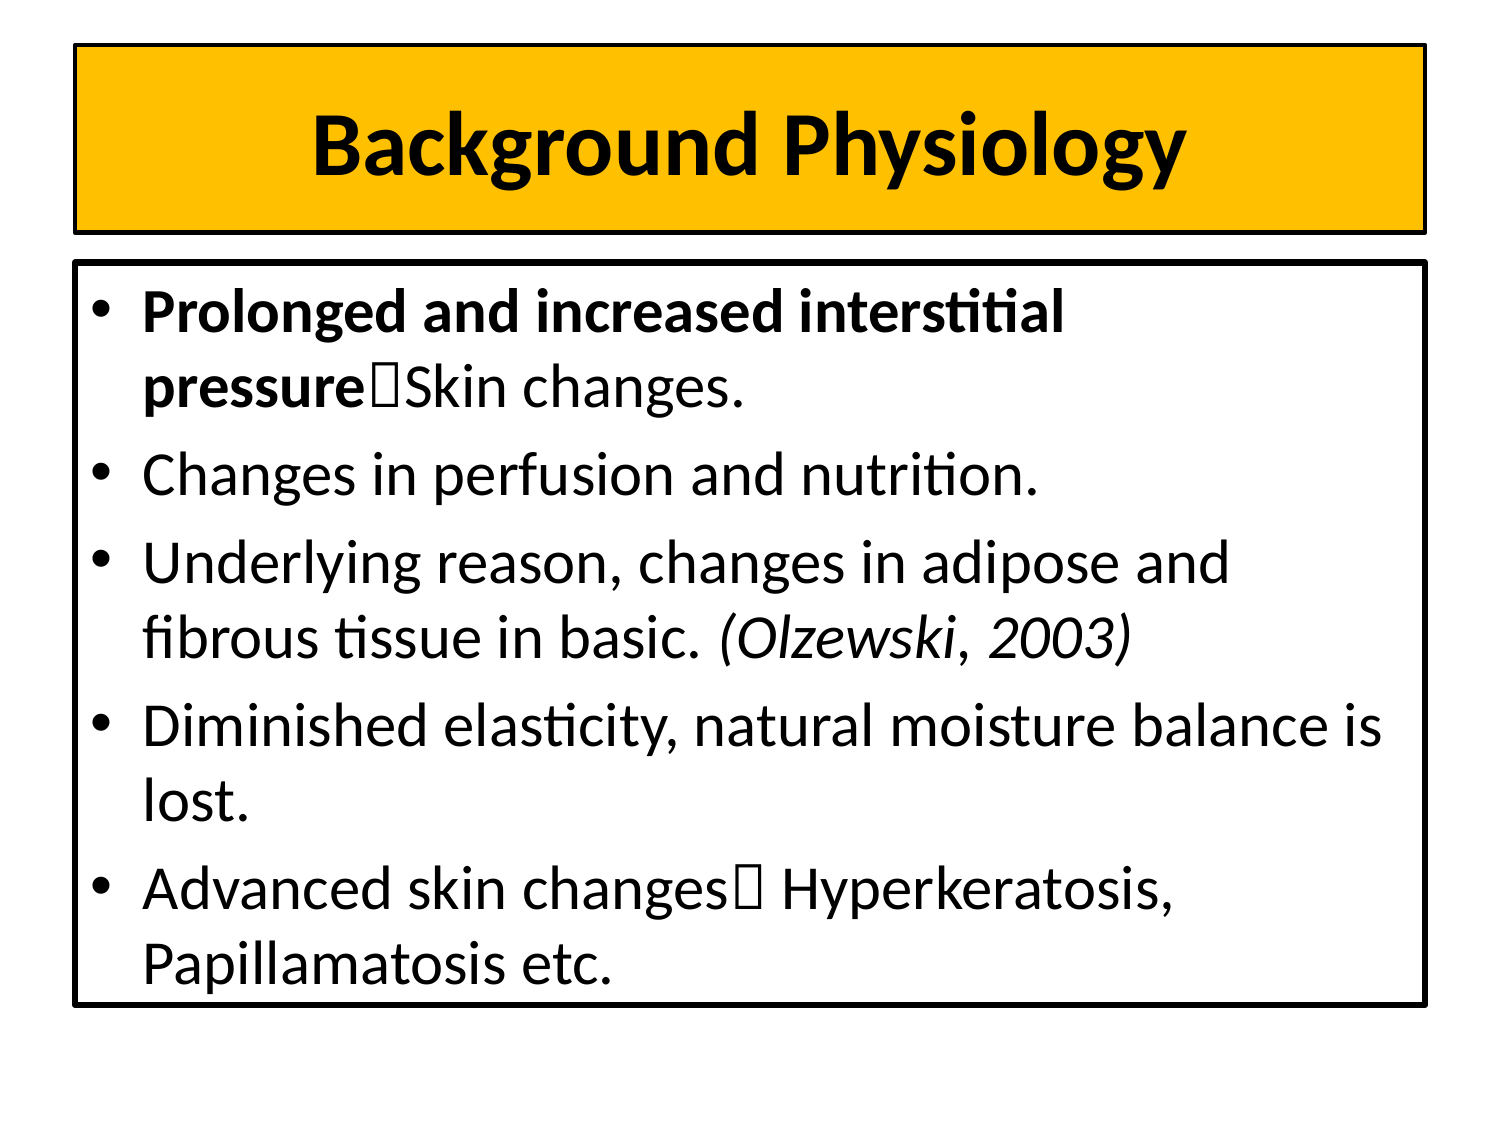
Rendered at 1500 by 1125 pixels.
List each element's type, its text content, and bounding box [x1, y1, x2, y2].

list Prolonged and increased interstitial pressureSkin changes. Changes in perfusion and nutrition. Underlying reason, changes in adipose and fibrous tissue in basic. (Olzewski, 2003) Diminished elasticity, natural moisture balance is lost. Advanced skin changes Hyperkeratosis, Papillamatosis etc. [75, 262, 1425, 1005]
title Background Physiology [75, 45, 1425, 233]
